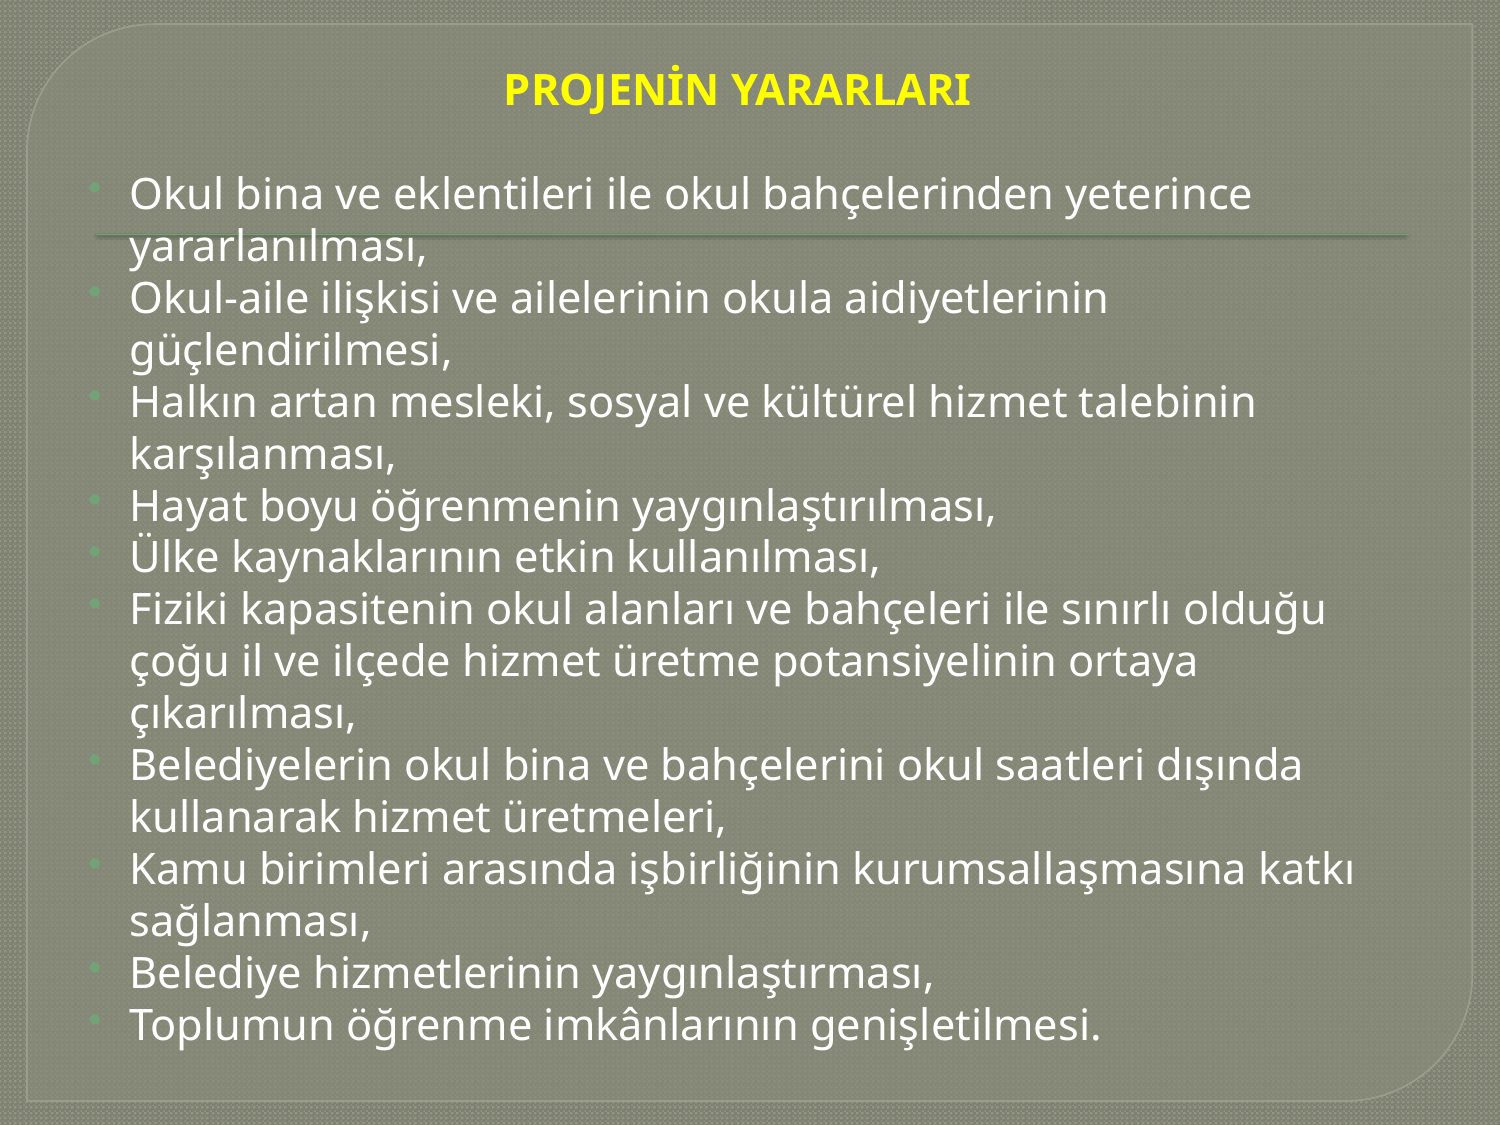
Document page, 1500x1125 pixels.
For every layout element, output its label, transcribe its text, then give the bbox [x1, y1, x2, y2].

list PROJENİN YARARLARI Okul bina ve eklentileri ile okul bahçelerinden yeterince yararlanılması, Okul-aile ilişkisi ve ailelerinin okula aidiyetlerinin güçlendirilmesi, Halkın artan mesleki, sosyal ve kültürel hizmet talebinin karşılanması, Hayat boyu öğrenmenin yaygınlaştırılması, Ülke kaynaklarının etkin kullanılması, Fiziki kapasitenin okul alanları ve bahçeleri ile sınırlı olduğu çoğu il ve ilçede hizmet üretme potansiyelinin ortaya çıkarılması, Belediyelerin okul bina ve bahçelerini okul saatleri dışında kullanarak hizmet üretmeleri, Kamu birimleri arasında işbirliğinin kurumsallaşmasına katkı sağlanması, Belediye hizmetlerinin yaygınlaştırması, Toplumun öğrenme imkânlarının genişletilmesi. [75, 54, 1412, 1062]
